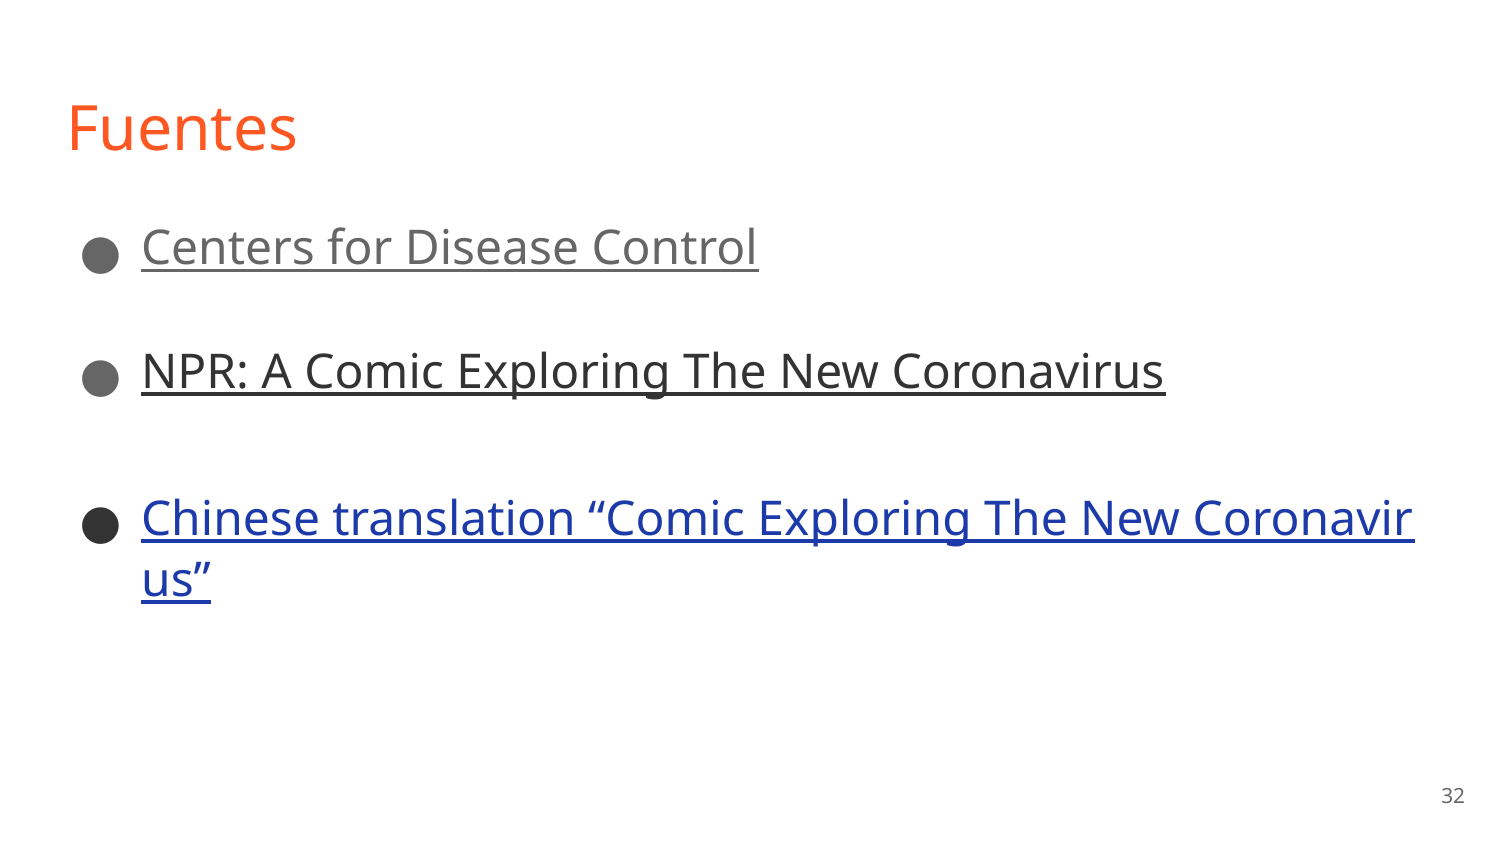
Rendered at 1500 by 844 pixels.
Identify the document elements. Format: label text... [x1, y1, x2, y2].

slide_number 32 [1389, 764, 1480, 830]
title Fuentes [51, 72, 1449, 167]
list Centers for Disease Control NPR: A Comic Exploring The New Coronavirus Chinese translation “Comic Exploring The New Coronavirus” [51, 189, 1449, 750]
